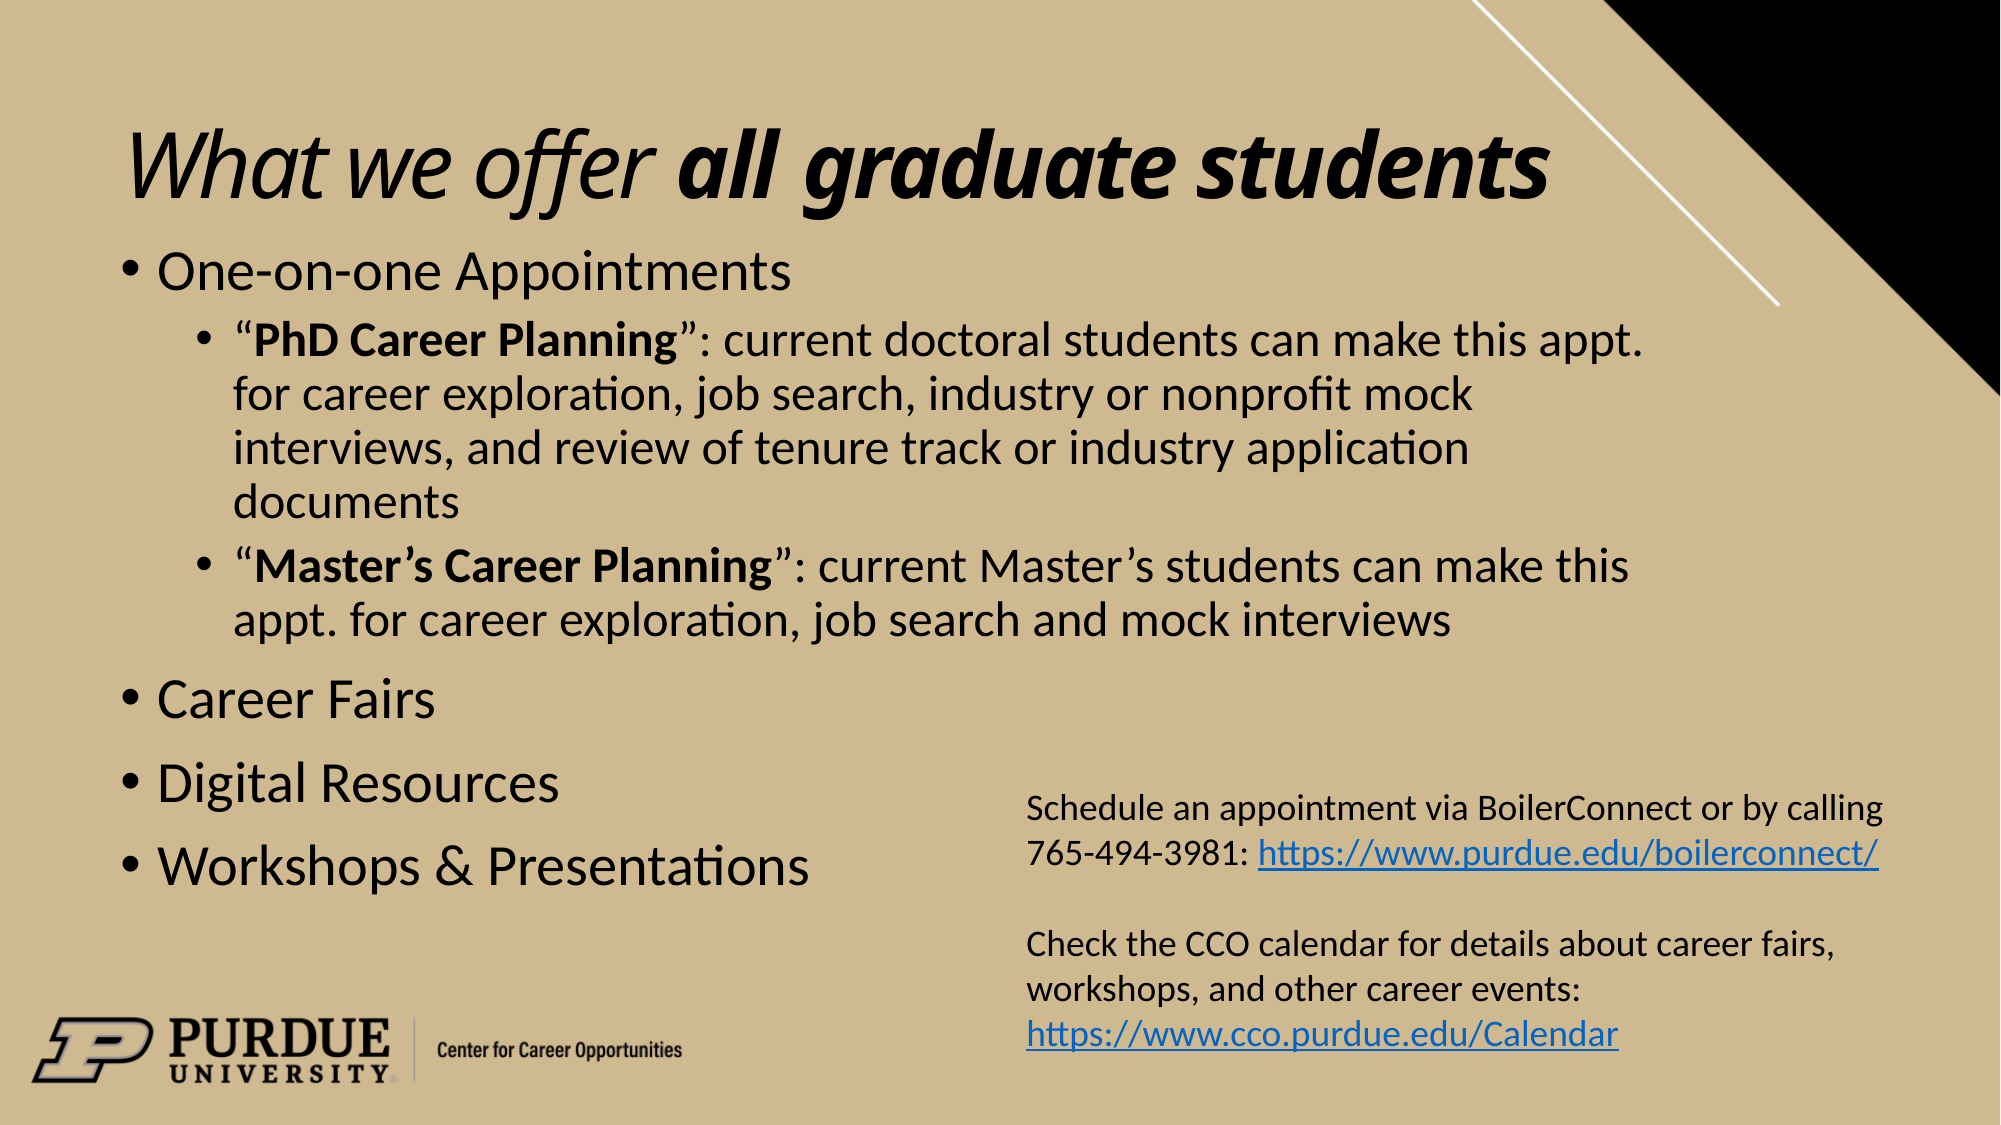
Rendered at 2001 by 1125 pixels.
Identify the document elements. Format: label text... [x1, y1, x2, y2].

text_box Schedule an appointment via BoilerConnect or by calling 765-494-3981: https://www.purdue.edu/boilerconnect/ [1011, 775, 1939, 881]
title What we offer all graduate students [108, 59, 1834, 278]
text_box Check the CCO calendar for details about career fairs, workshops, and other career events: https://www.cco.purdue.edu/Calendar [1011, 911, 1939, 1061]
list One-on-one Appointments “PhD Career Planning”: current doctoral students can make this appt. for career exploration, job search, industry or nonprofit mock interviews, and review of tenure track or industry application documents “Master’s Career Planning”: current Master’s students can make this appt. for career exploration, job search and mock interviews Career Fairs Digital Resources Workshops & Presentations [105, 232, 1684, 995]
